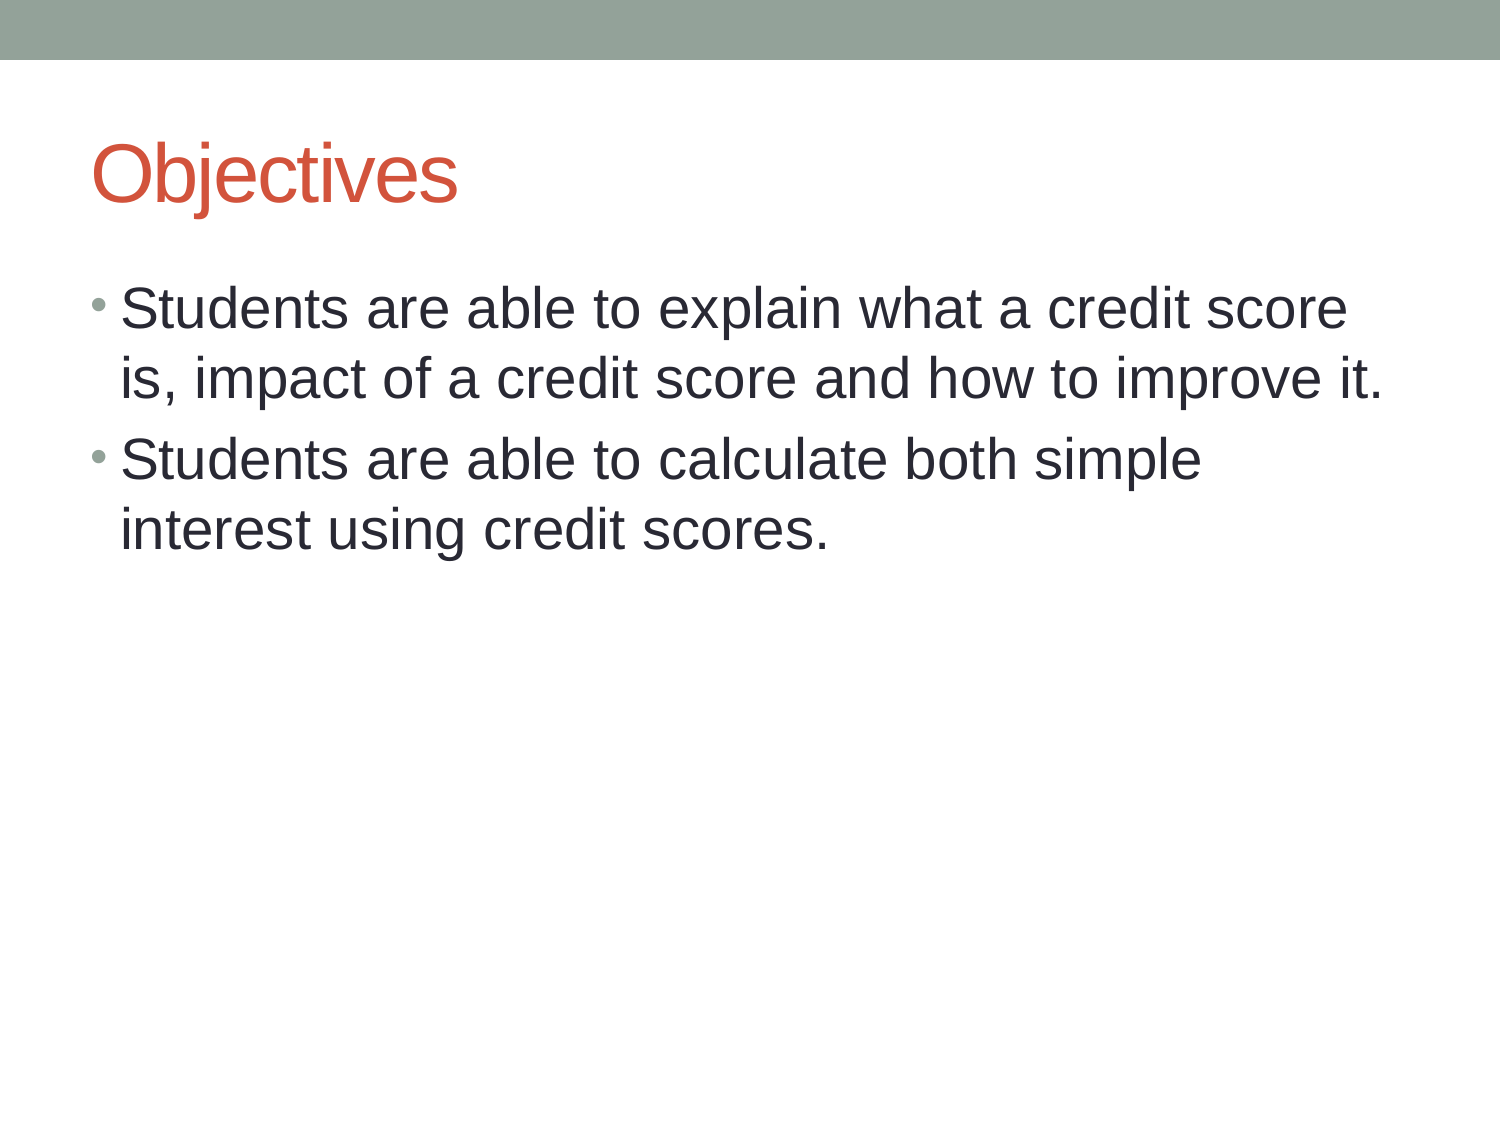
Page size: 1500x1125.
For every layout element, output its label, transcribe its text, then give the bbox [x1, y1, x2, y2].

list Students are able to explain what a credit score is, impact of a credit score and how to improve it. Students are able to calculate both simple interest using credit scores. [75, 262, 1425, 1063]
title Objectives [75, 87, 1425, 250]
